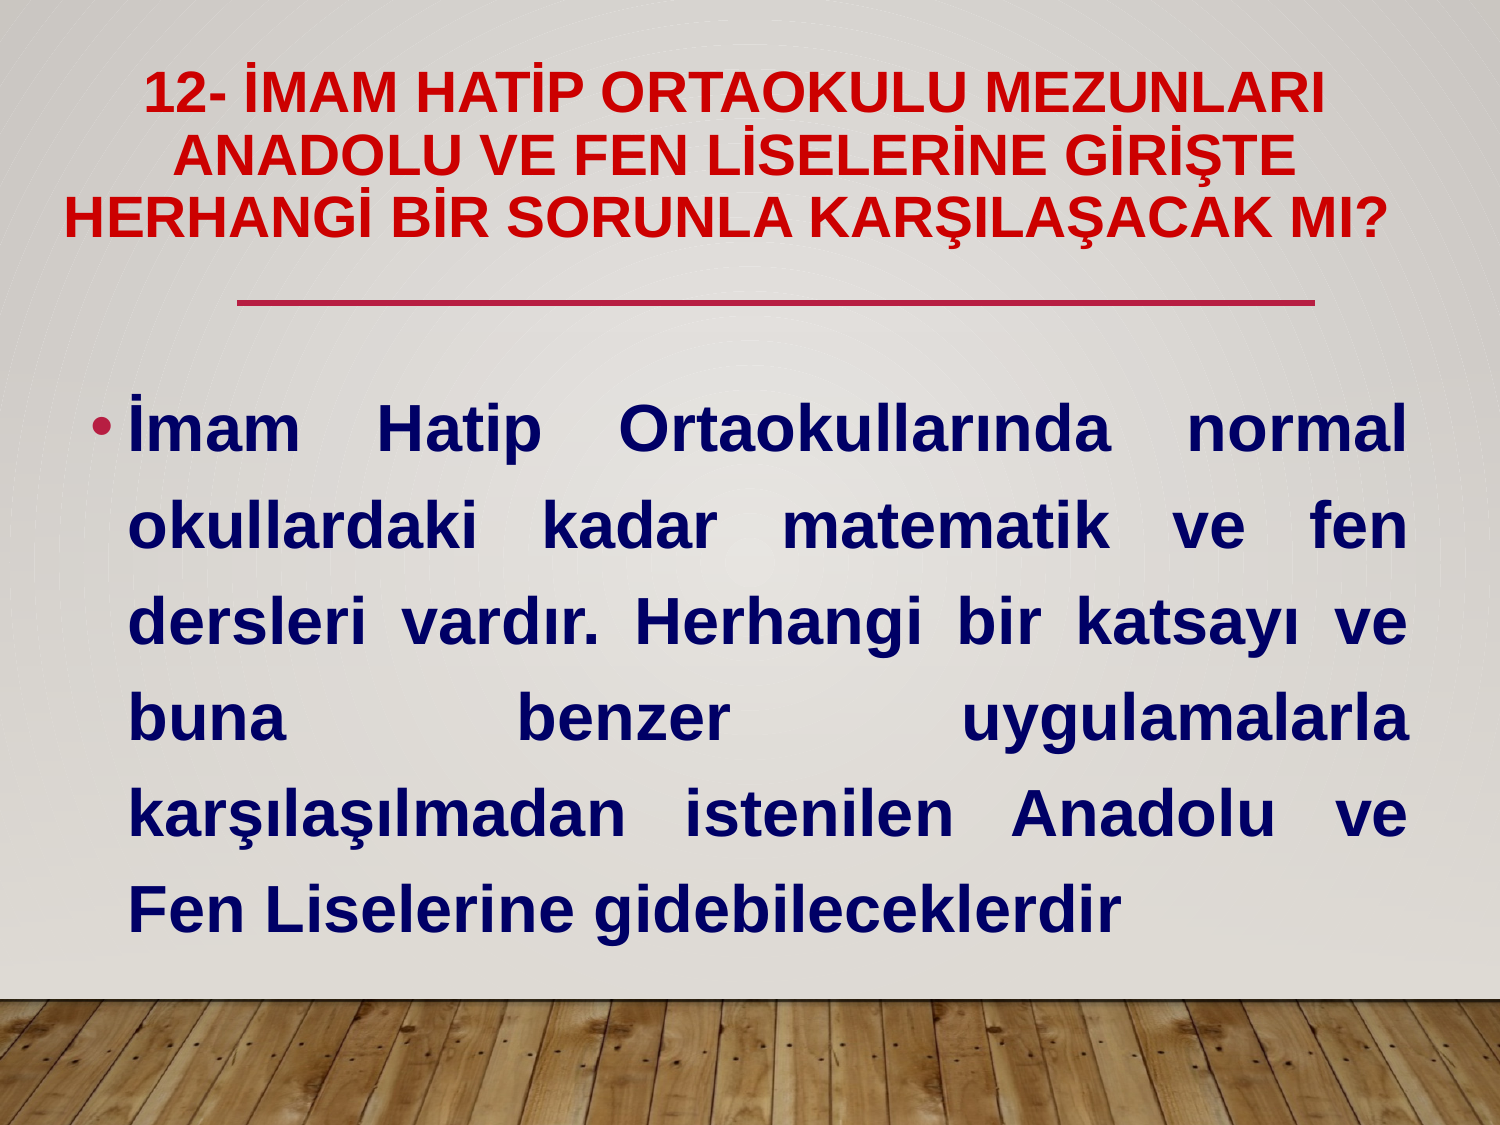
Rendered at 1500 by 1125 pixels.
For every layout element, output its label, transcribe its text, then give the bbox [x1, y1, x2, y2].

list İmam Hatip Ortaokullarında normal okullardaki kadar matematik ve fen dersleri vardır. Herhangi bir katsayı ve buna benzer uygulamalarla karşılaşılmadan istenilen Anadolu ve Fen Liselerine gidebileceklerdir [75, 361, 1425, 1005]
title 12- İMAM HATİP ORTAOKULU MEZUNLARI ANADOLU VE FEN LİSELERİNE GİRİŞTE HERHANGİ BİR SORUNLA KARŞILAŞACAK MI? [0, 54, 1471, 287]
picture [0, 999, 1500, 1125]
